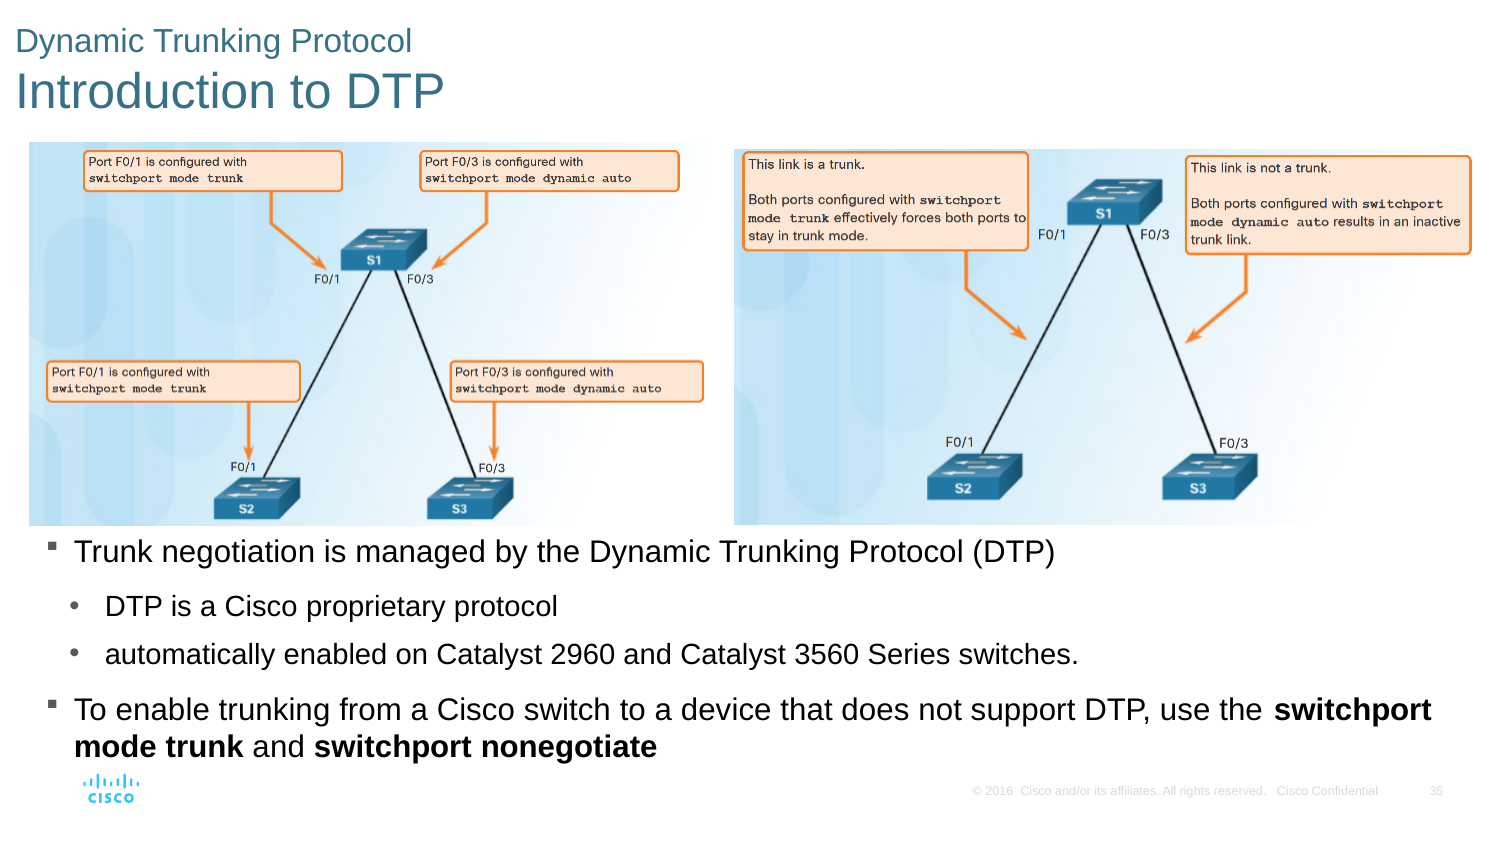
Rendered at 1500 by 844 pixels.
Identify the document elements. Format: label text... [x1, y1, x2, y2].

title Dynamic Trunking Protocol Introduction to DTP [0, 6, 1500, 131]
list Trunk negotiation is managed by the Dynamic Trunking Protocol (DTP) DTP is a Cisco proprietary protocol automatically enabled on Catalyst 2960 and Catalyst 3560 Series switches. To enable trunking from a Cisco switch to a device that does not support DTP, use the switchport mode trunk and switchport nonegotiate [30, 524, 1470, 790]
picture [29, 141, 712, 526]
picture [734, 149, 1487, 525]
